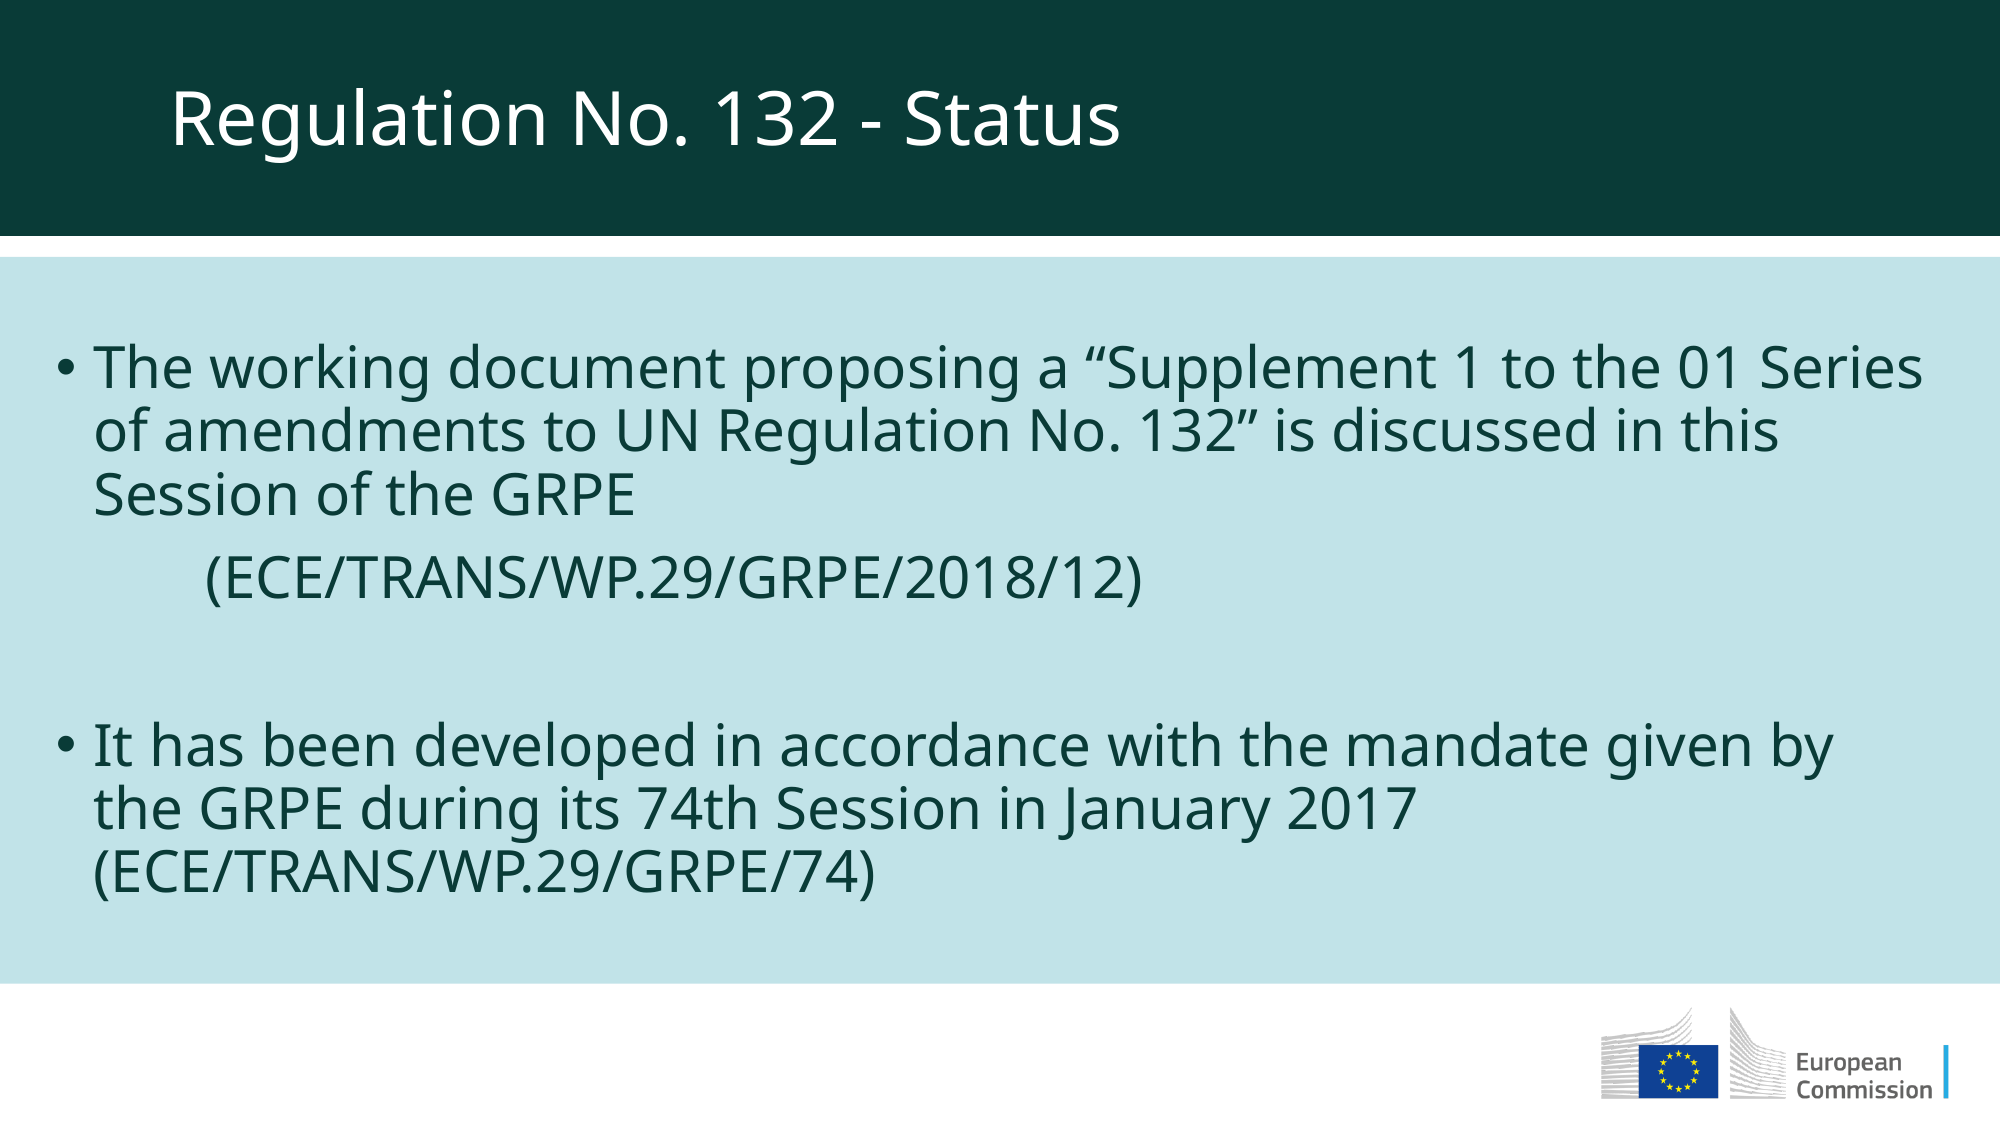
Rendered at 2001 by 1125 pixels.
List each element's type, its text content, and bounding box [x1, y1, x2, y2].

picture [1572, 993, 1977, 1112]
list The working document proposing a “Supplement 1 to the 01 Series of amendments to UN Regulation No. 132” is discussed in this Session of the GRPE (ECE/TRANS/WP.29/GRPE/2018/12) It has been developed in accordance with the mandate given by the GRPE during its 74th Session in January 2017 (ECE/TRANS/WP.29/GRPE/74) [40, 331, 1942, 1076]
list Regulation No. 132 - Status [154, 73, 1942, 236]
